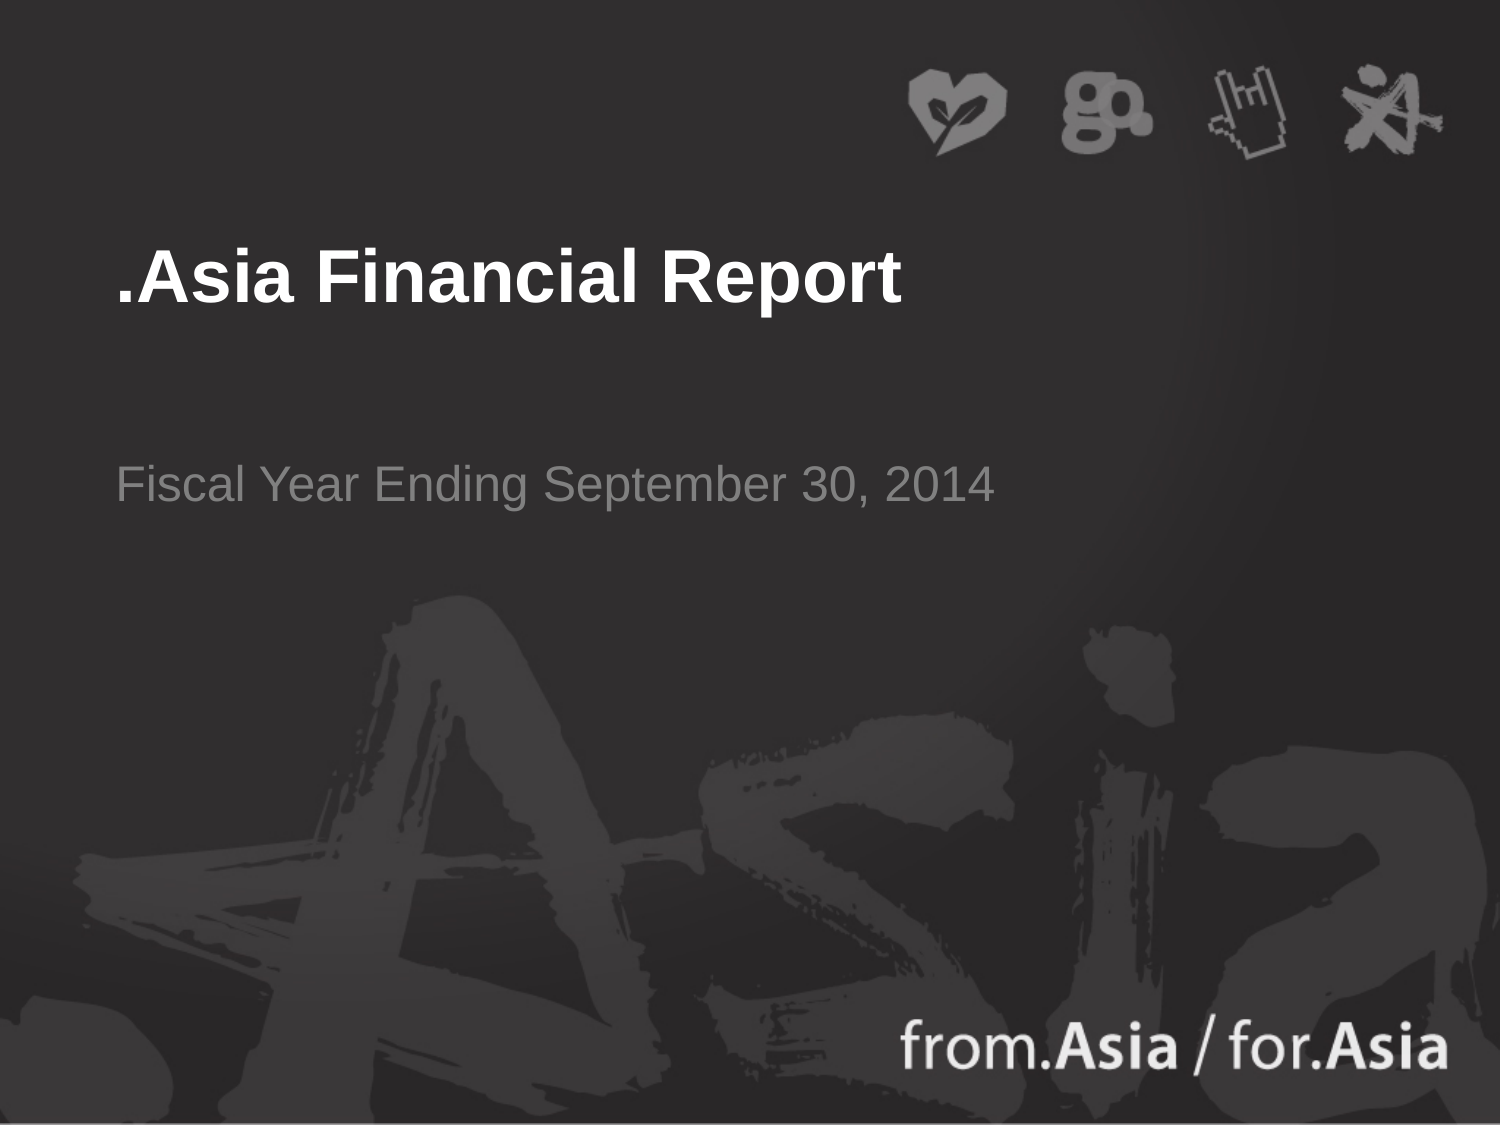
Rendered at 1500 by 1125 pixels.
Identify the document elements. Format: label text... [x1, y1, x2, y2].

title .Asia Financial Report [100, 219, 1376, 445]
picture [0, 0, 1500, 1125]
subtitle Fiscal Year Ending September 30, 2014 [100, 444, 1022, 646]
